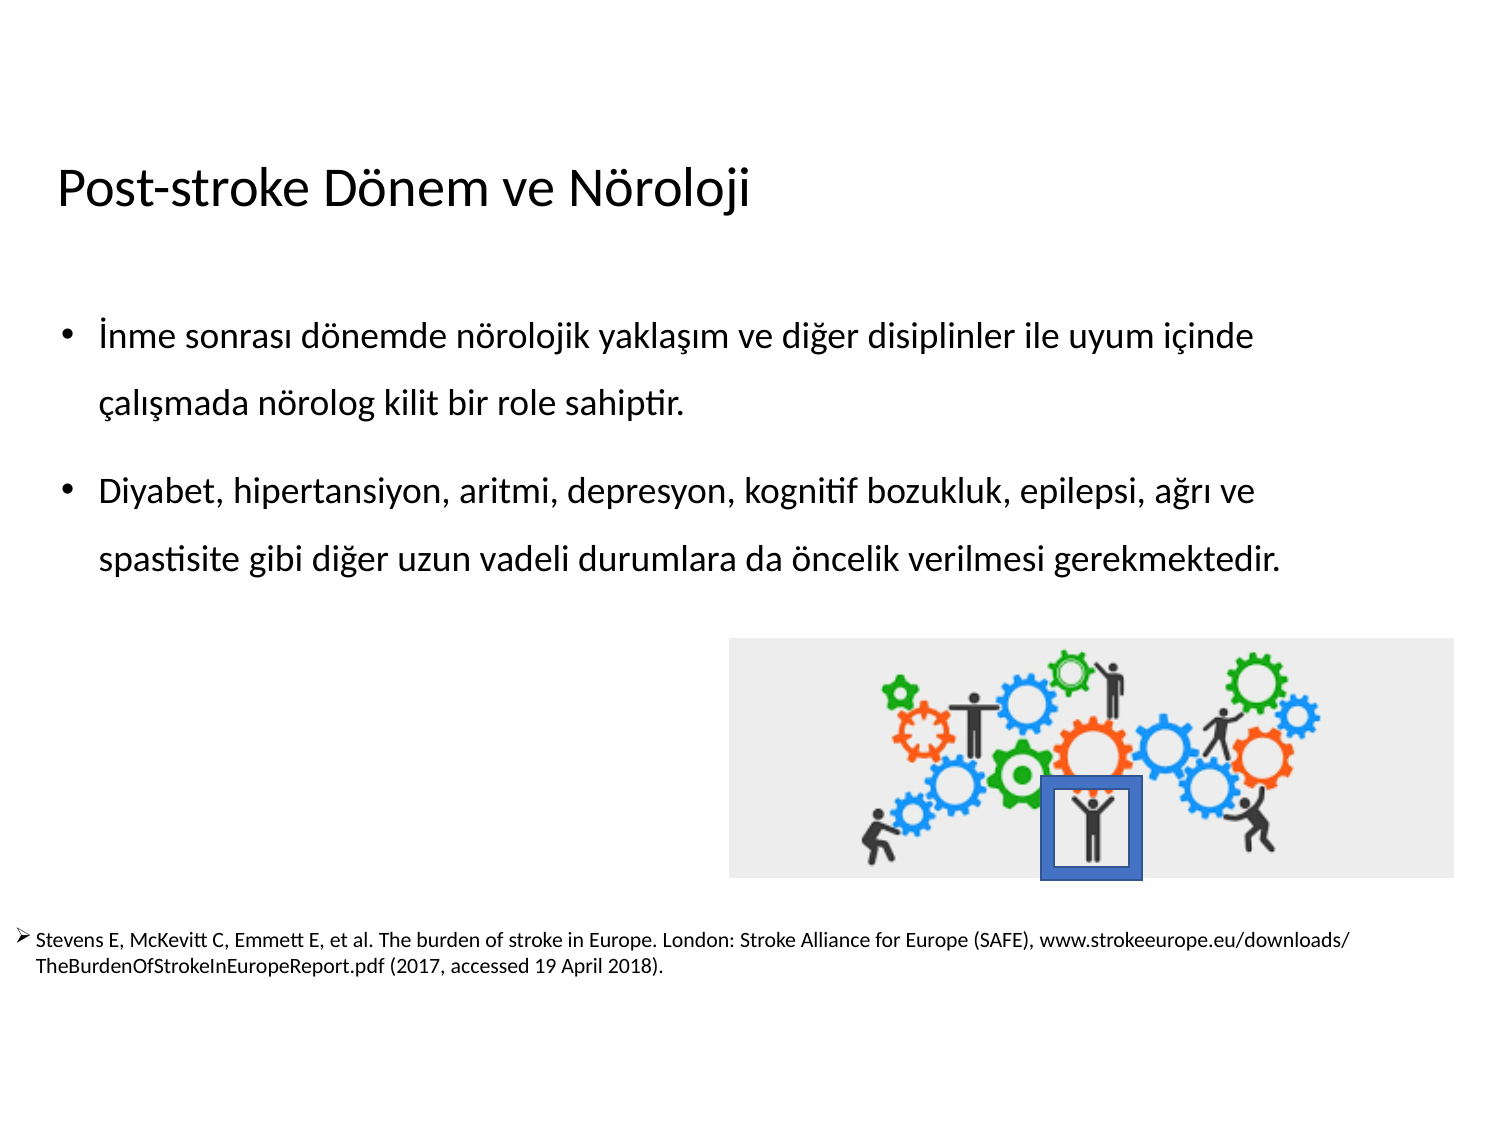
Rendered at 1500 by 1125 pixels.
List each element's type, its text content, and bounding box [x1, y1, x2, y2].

list İnme sonrası dönemde nörolojik yaklaşım ve diğer disiplinler ile uyum içinde çalışmada nörolog kilit bir role sahiptir. Diyabet, hipertansiyon, aritmi, depresyon, kognitif bozukluk, epilepsi, ağrı ve spastisite gibi diğer uzun vadeli durumlara da öncelik verilmesi gerekmektedir. [46, 280, 1340, 780]
text_box Stevens E, McKevitt C, Emmett E, et al. The burden of stroke in Europe. London: Stroke Alliance for Europe (SAFE), www.strokeeurope.eu/downloads/ TheBurdenOfStrokeInEuropeReport.pdf (2017, accessed 19 April 2018). [0, 918, 1459, 986]
picture [729, 638, 1454, 879]
text_box Post-stroke Dönem ve Nöroloji [46, 110, 1340, 257]
